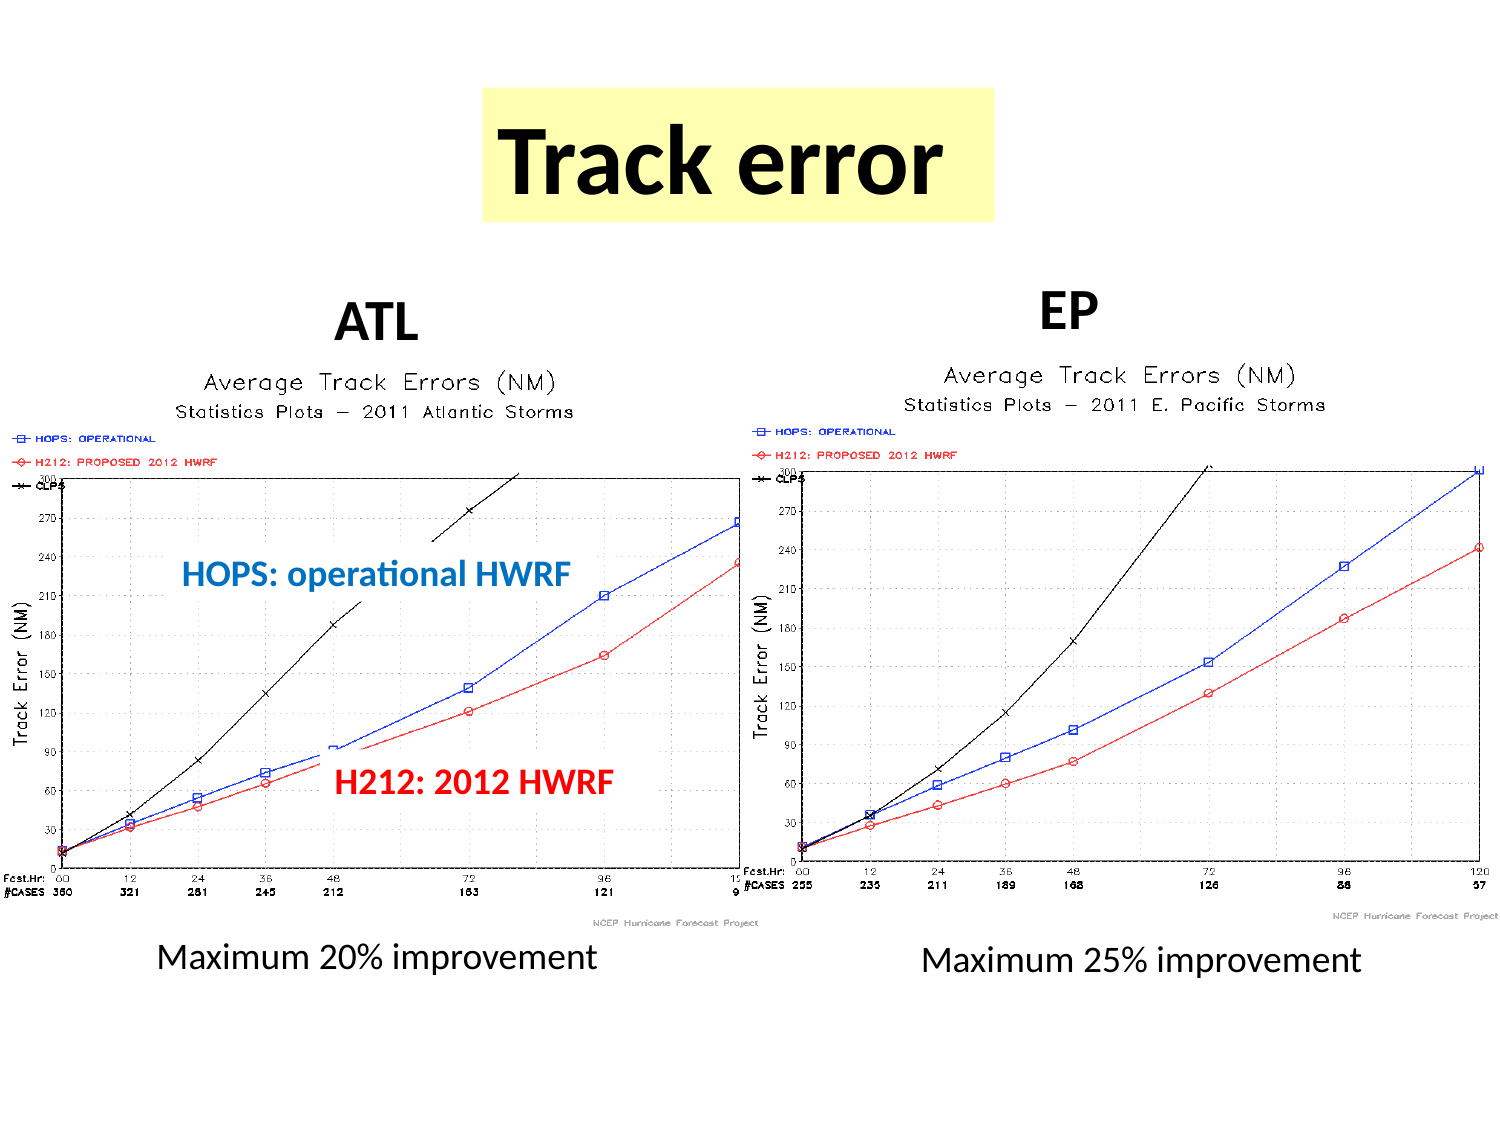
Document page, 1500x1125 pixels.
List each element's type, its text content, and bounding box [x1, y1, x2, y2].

text_box Maximum 25% improvement [906, 929, 1394, 988]
text_box Maximum 20% improvement [141, 936, 630, 985]
text_box EP [1025, 264, 1150, 348]
picture [0, 350, 1500, 929]
text_box ATL [319, 275, 452, 356]
text_box Track error [482, 87, 995, 223]
